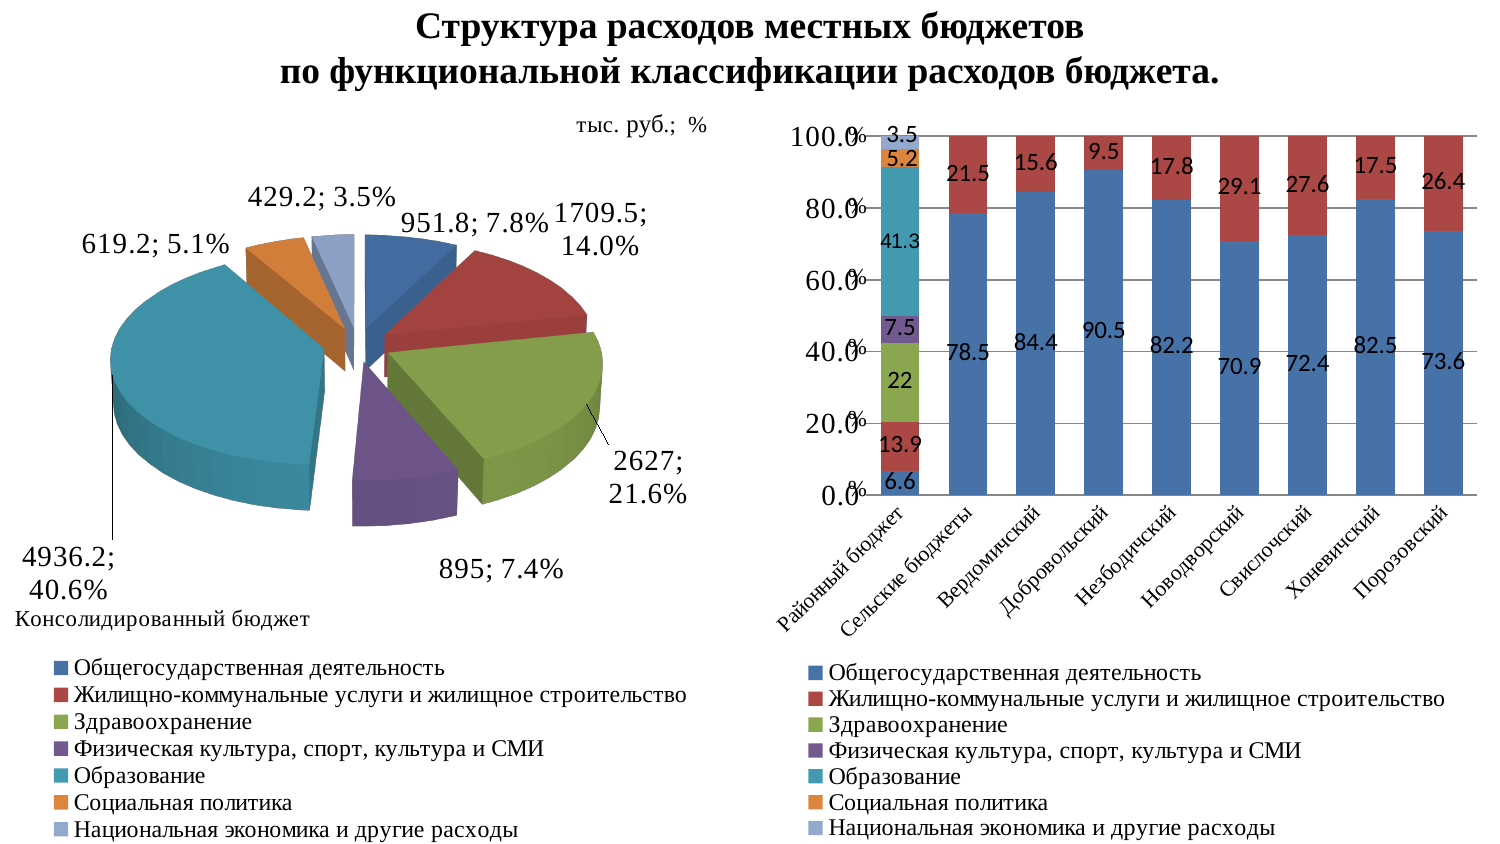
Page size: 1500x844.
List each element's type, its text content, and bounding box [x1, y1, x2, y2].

chart [762, 102, 1500, 844]
title Структура расходов местных бюджетов по функциональной классификации расходов бюджета. [75, 0, 1425, 92]
chart [0, 102, 738, 844]
